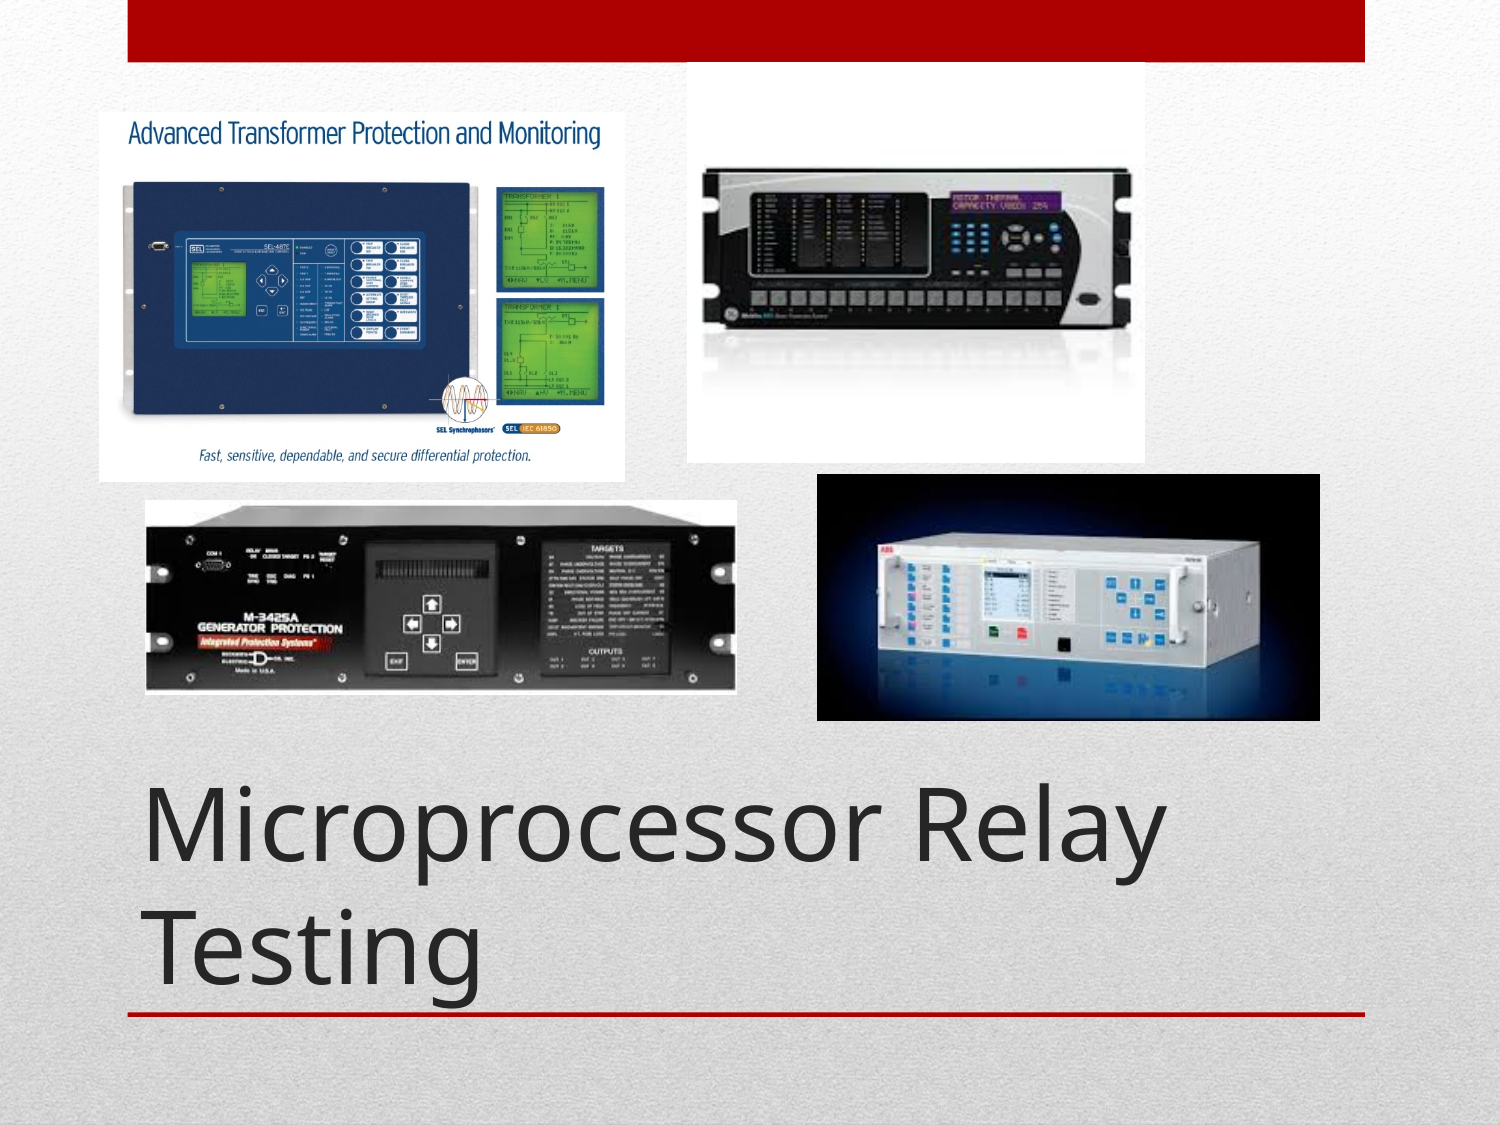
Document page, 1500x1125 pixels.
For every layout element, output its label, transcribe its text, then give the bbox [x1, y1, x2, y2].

picture [816, 474, 1321, 721]
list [99, 111, 626, 483]
title Microprocessor Relay Testing [125, 750, 1238, 1013]
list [686, 61, 1146, 464]
picture [144, 499, 738, 696]
